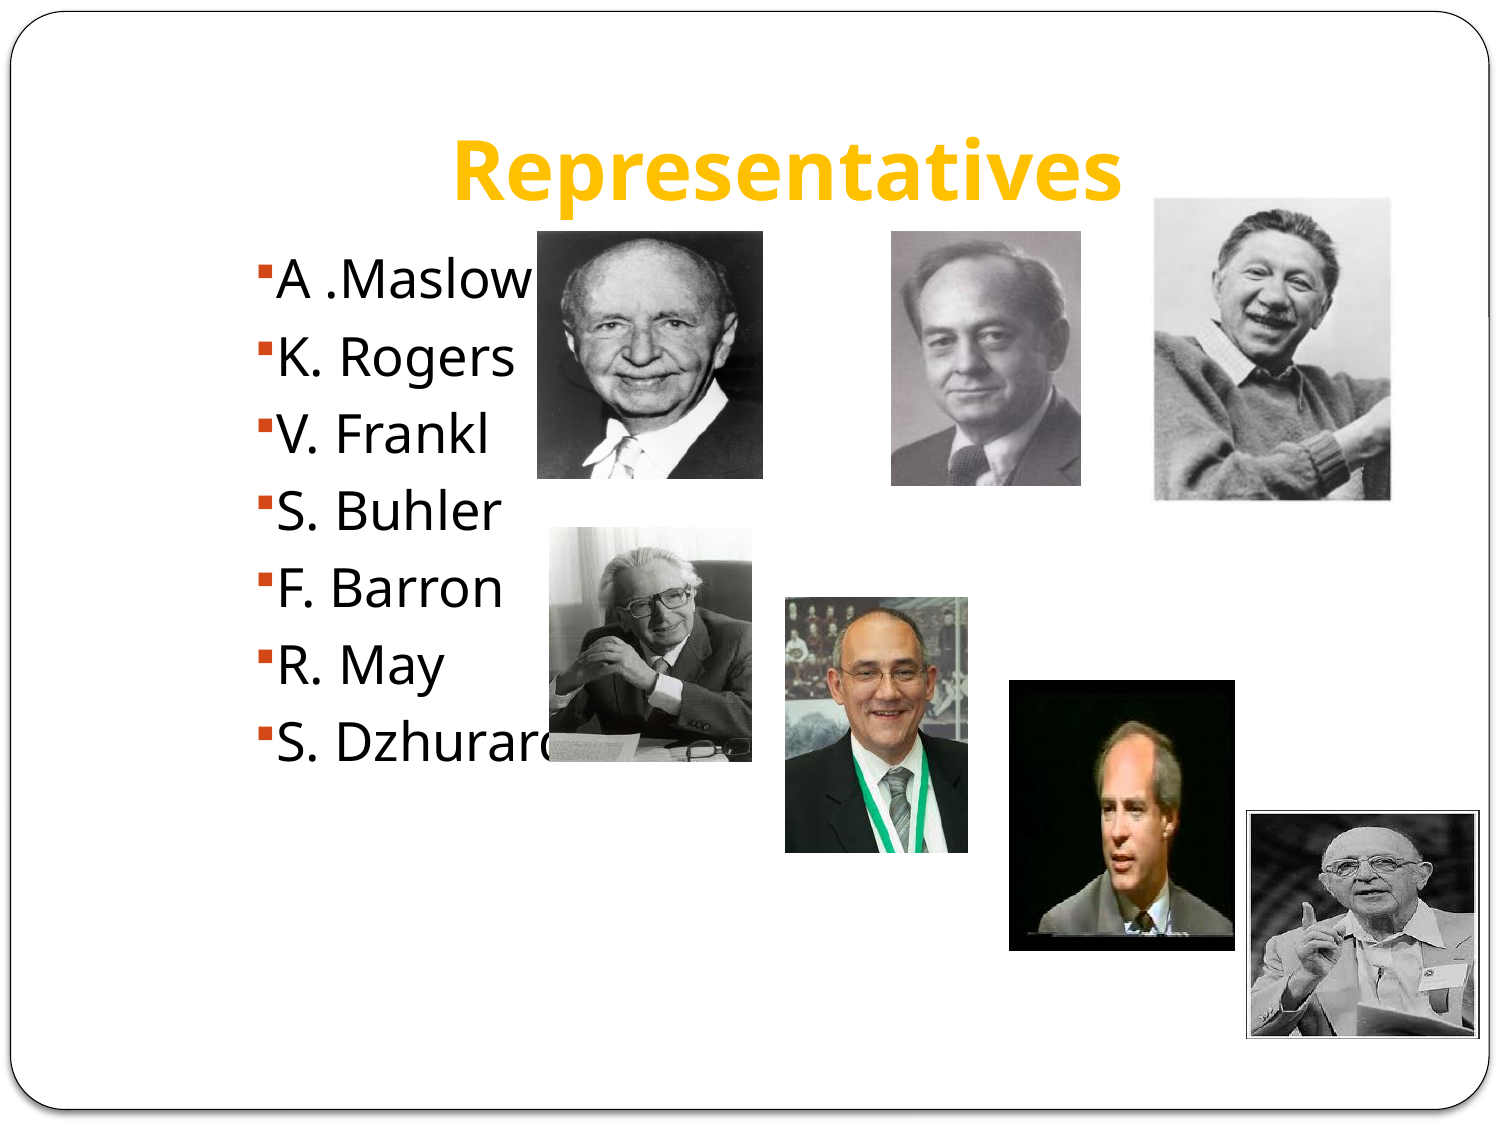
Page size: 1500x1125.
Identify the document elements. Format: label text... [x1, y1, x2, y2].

picture [891, 231, 1081, 486]
picture [1245, 810, 1480, 1039]
list A .Maslow K. Rogers V. Frankl S. Buhler F. Barron R. May S. Dzhurard [150, 237, 1425, 988]
picture [785, 597, 968, 854]
picture [537, 231, 763, 480]
picture [1151, 196, 1395, 505]
title Representatives [150, 45, 1425, 233]
picture [548, 526, 752, 763]
picture [1009, 680, 1235, 951]
